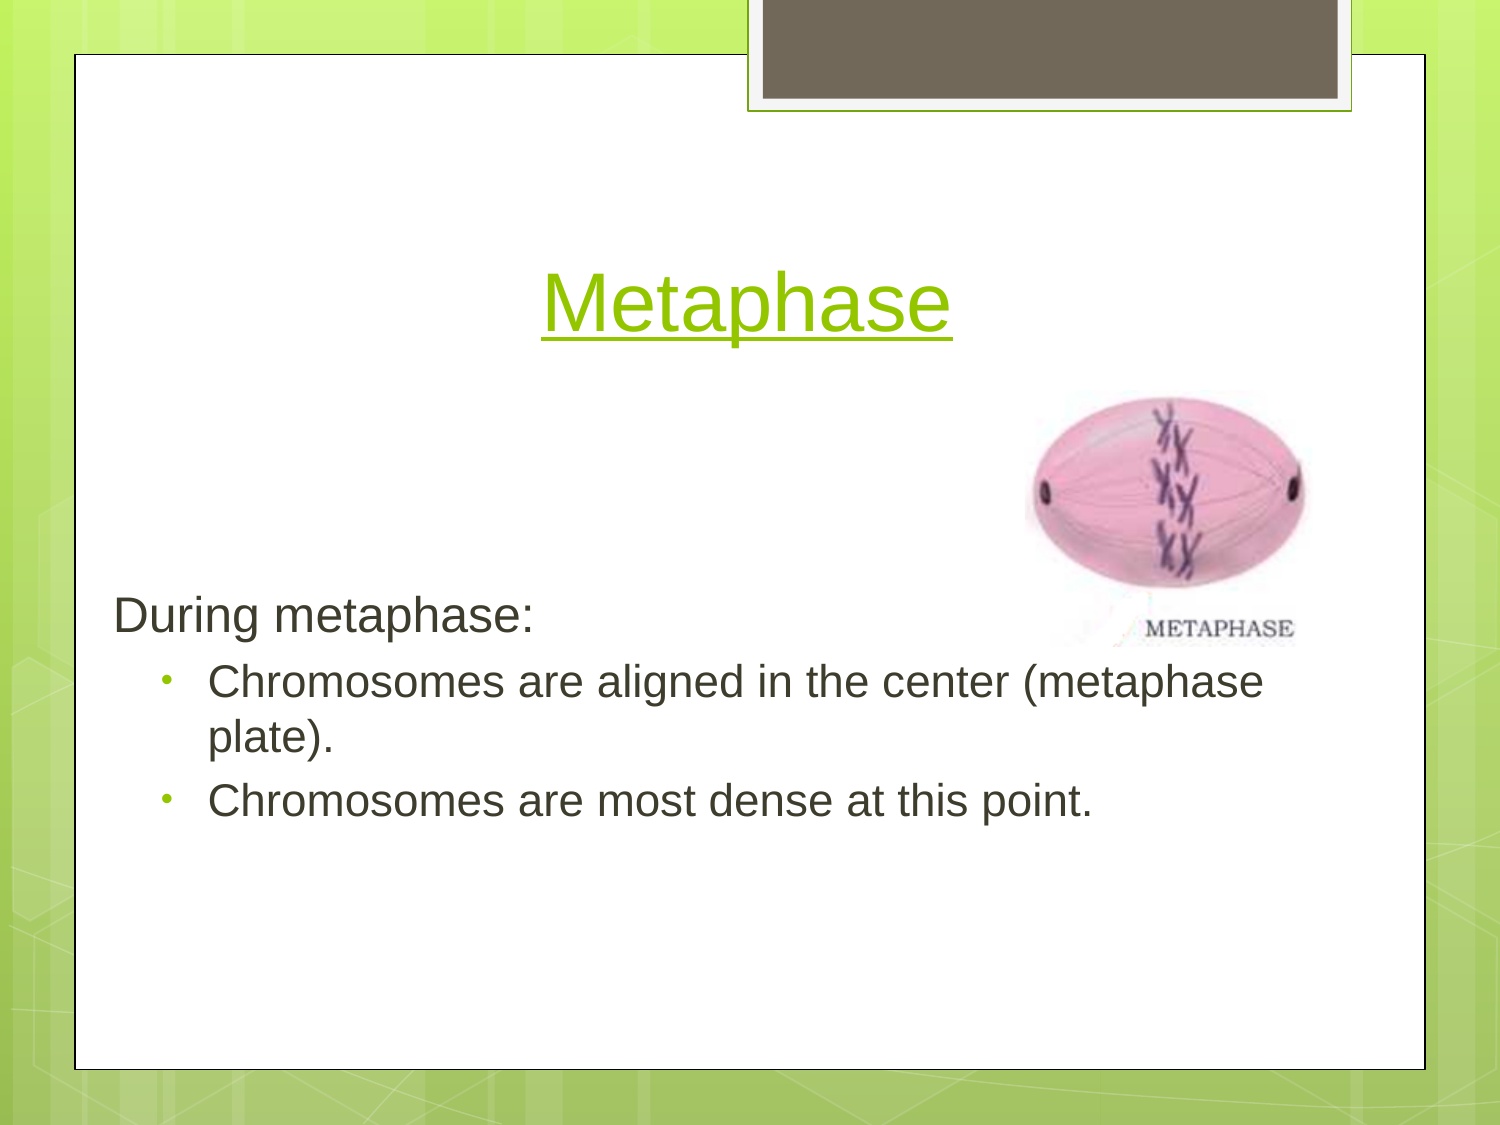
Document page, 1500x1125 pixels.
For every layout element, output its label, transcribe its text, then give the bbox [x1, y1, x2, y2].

text_box [1024, 390, 1313, 647]
list During metaphase: Chromosomes are aligned in the center (metaphase plate). Chromosomes are most dense at this point. [87, 574, 1313, 1031]
title Metaphase [170, 168, 1324, 357]
